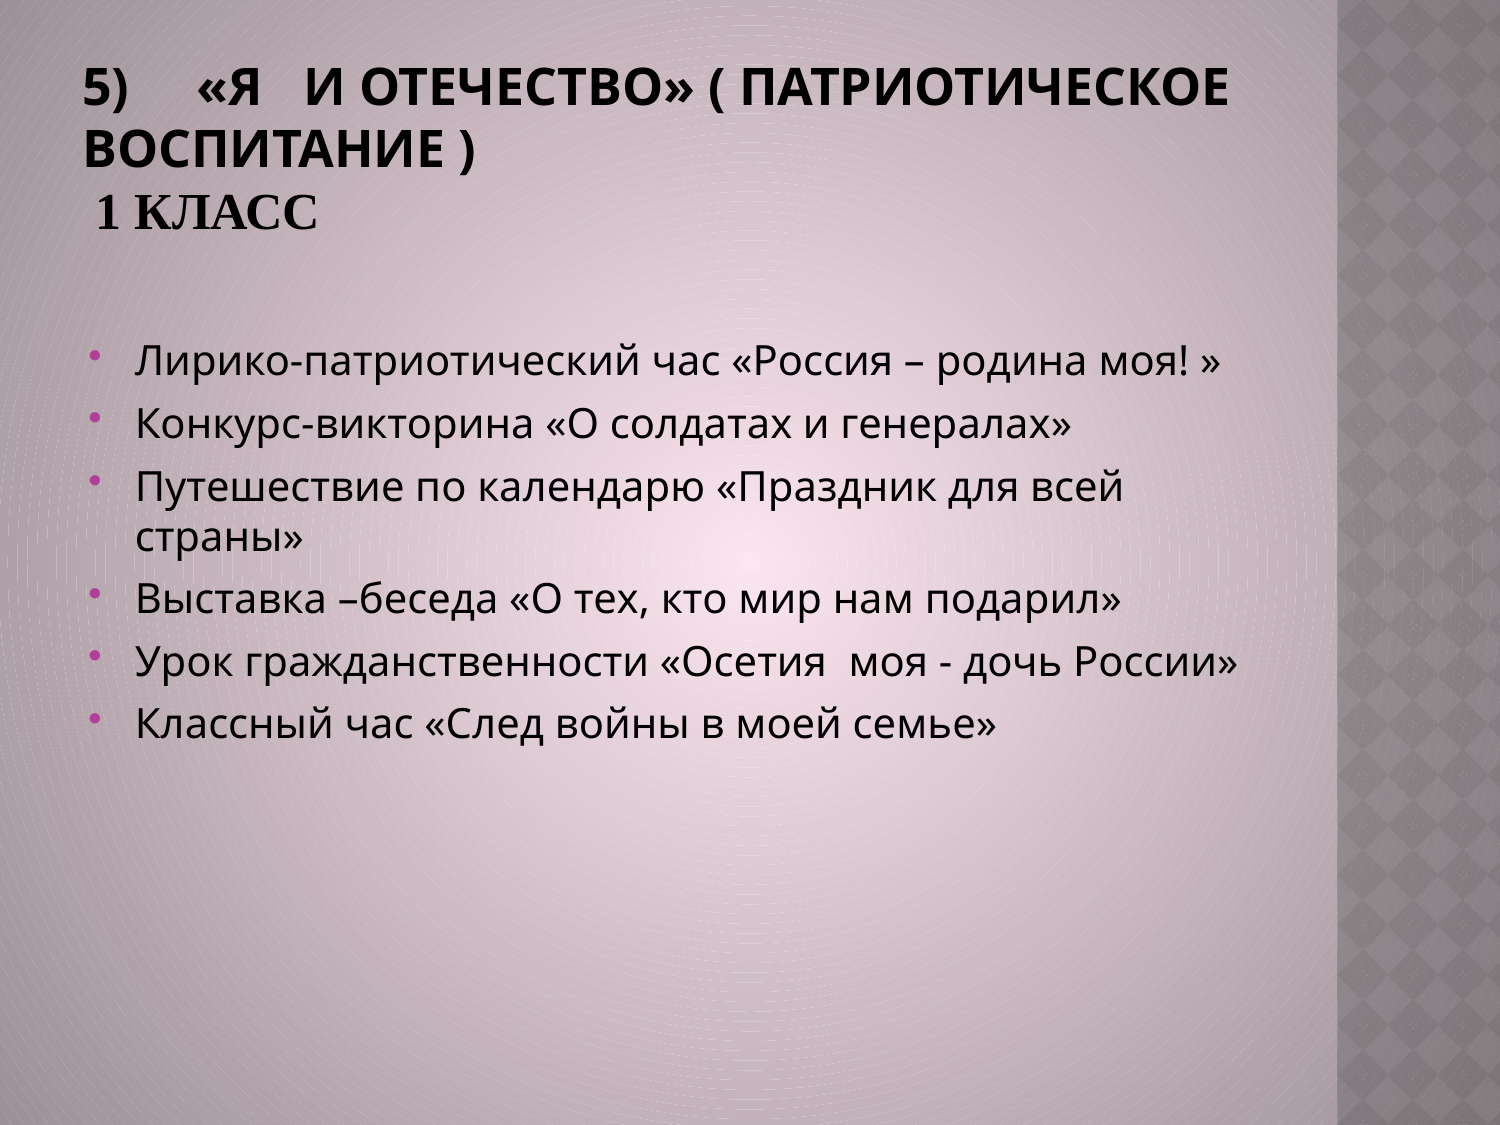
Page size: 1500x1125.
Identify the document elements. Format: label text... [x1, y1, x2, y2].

list Лирико-патриотический час «Россия – родина моя! » Конкурс-викторина «О солдатах и генералах» Путешествие по календарю «Праздник для всей страны» Выставка –беседа «О тех, кто мир нам подарил» Урок гражданственности «Осетия моя - дочь России» Классный час «След войны в моей семье» [75, 264, 1263, 1059]
title 5) «Я и ОТЕЧЕСТВО» ( патриотическое воспитание ) 1 класс [75, 52, 1263, 240]
